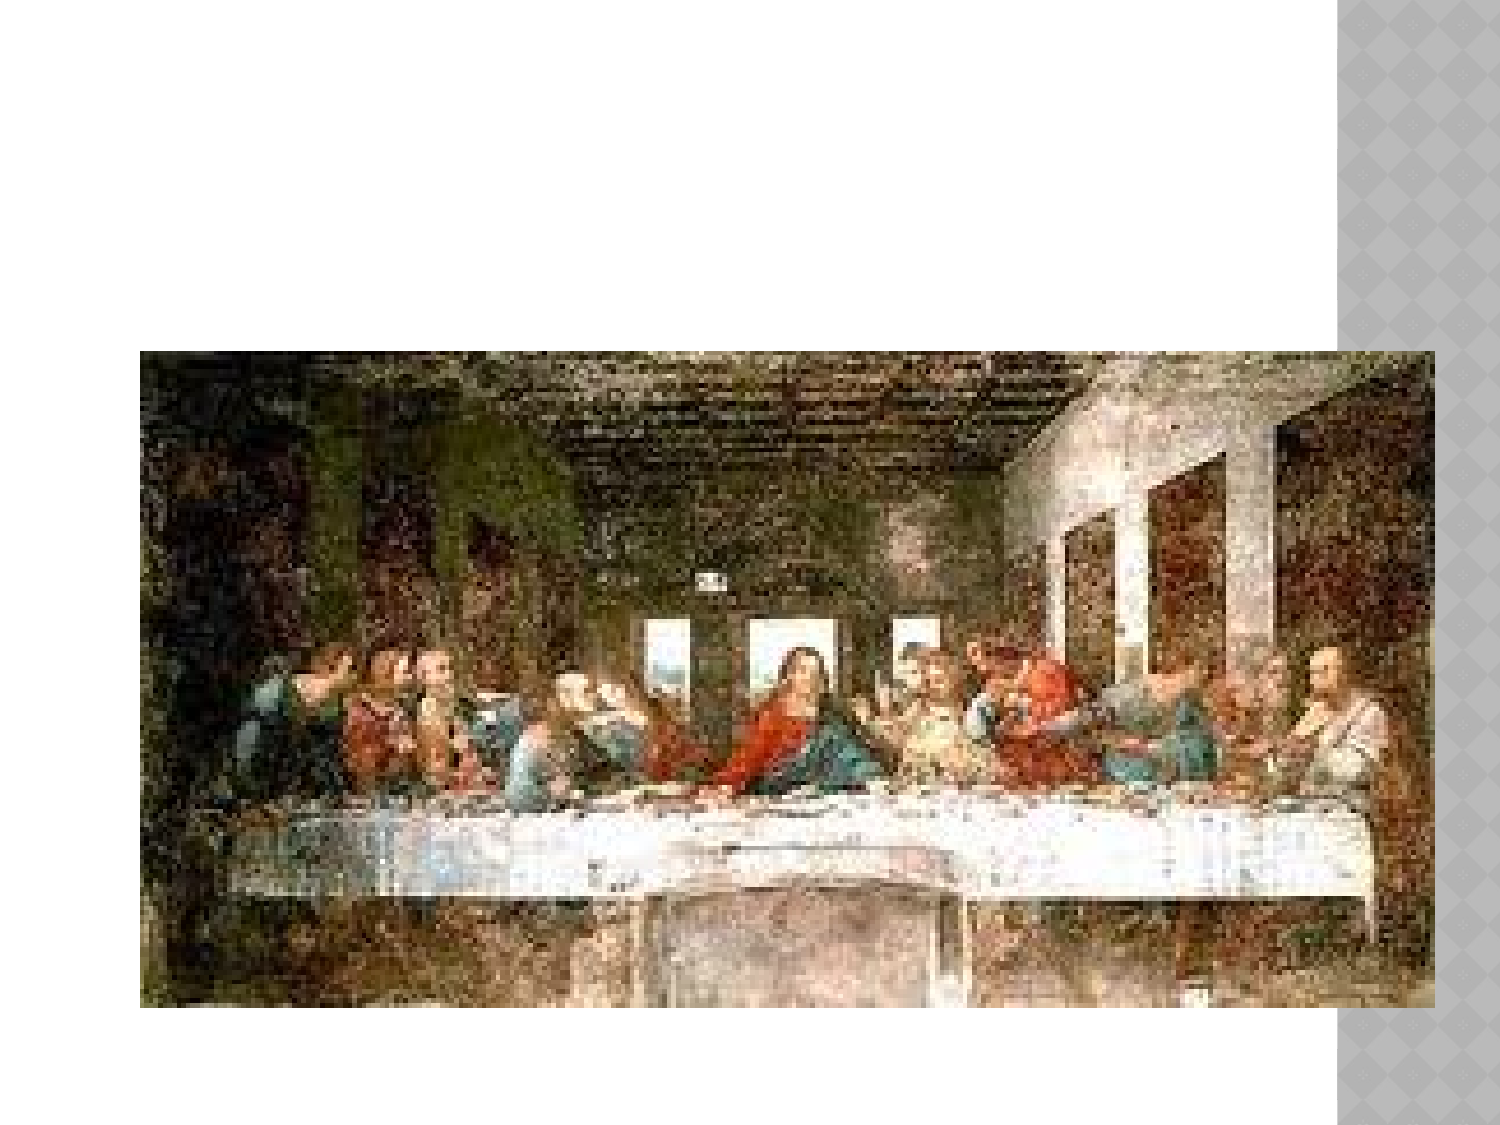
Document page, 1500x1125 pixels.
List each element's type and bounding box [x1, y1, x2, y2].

picture [140, 351, 1435, 1009]
